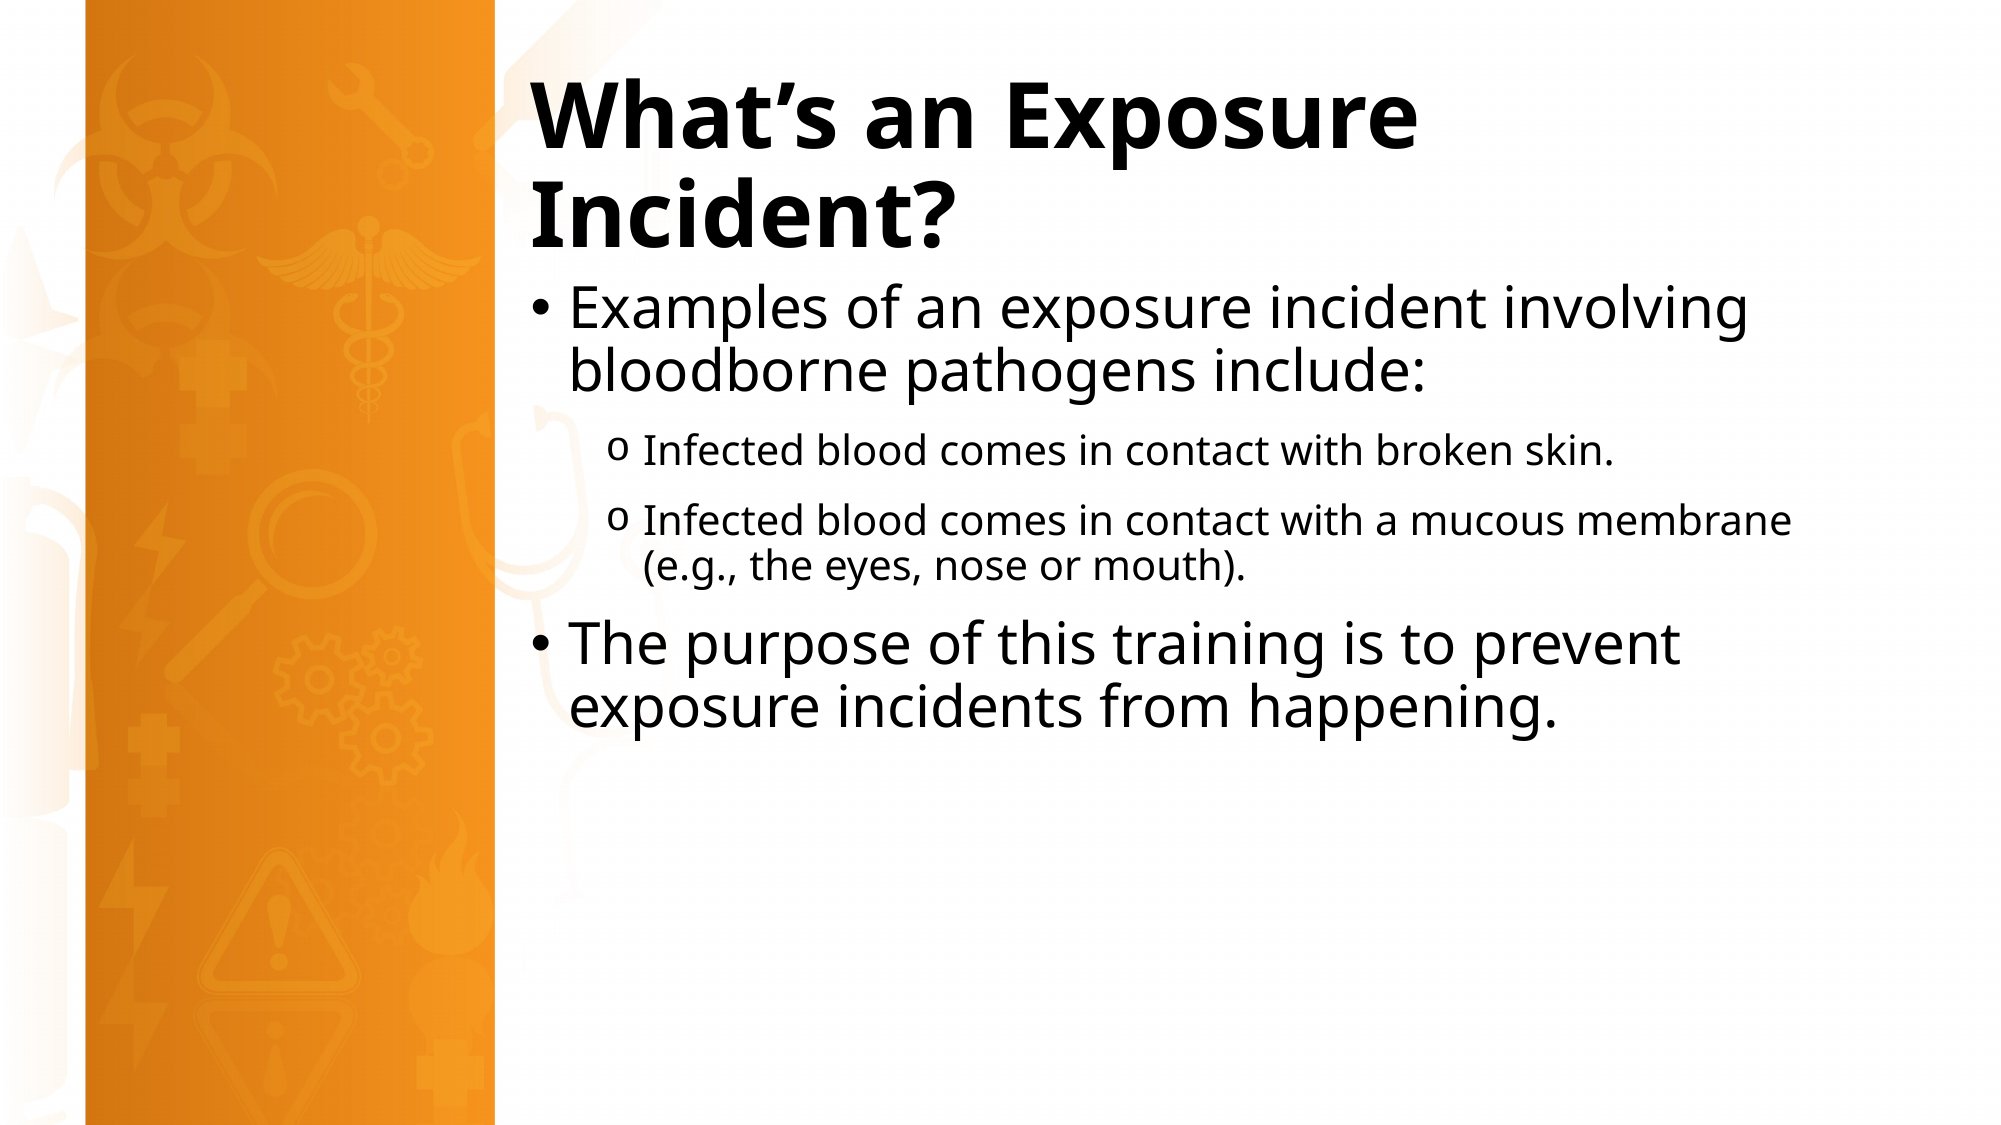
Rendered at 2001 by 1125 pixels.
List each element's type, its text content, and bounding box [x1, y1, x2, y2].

picture [0, 0, 2000, 1125]
title What’s an Exposure Incident? [515, 59, 1719, 270]
list Examples of an exposure incident involving bloodborne pathogens include: Infected blood comes in contact with broken skin. Infected blood comes in contact with a mucous membrane (e.g., the eyes, nose or mouth). The purpose of this training is to prevent exposure incidents from happening. [515, 270, 1863, 985]
